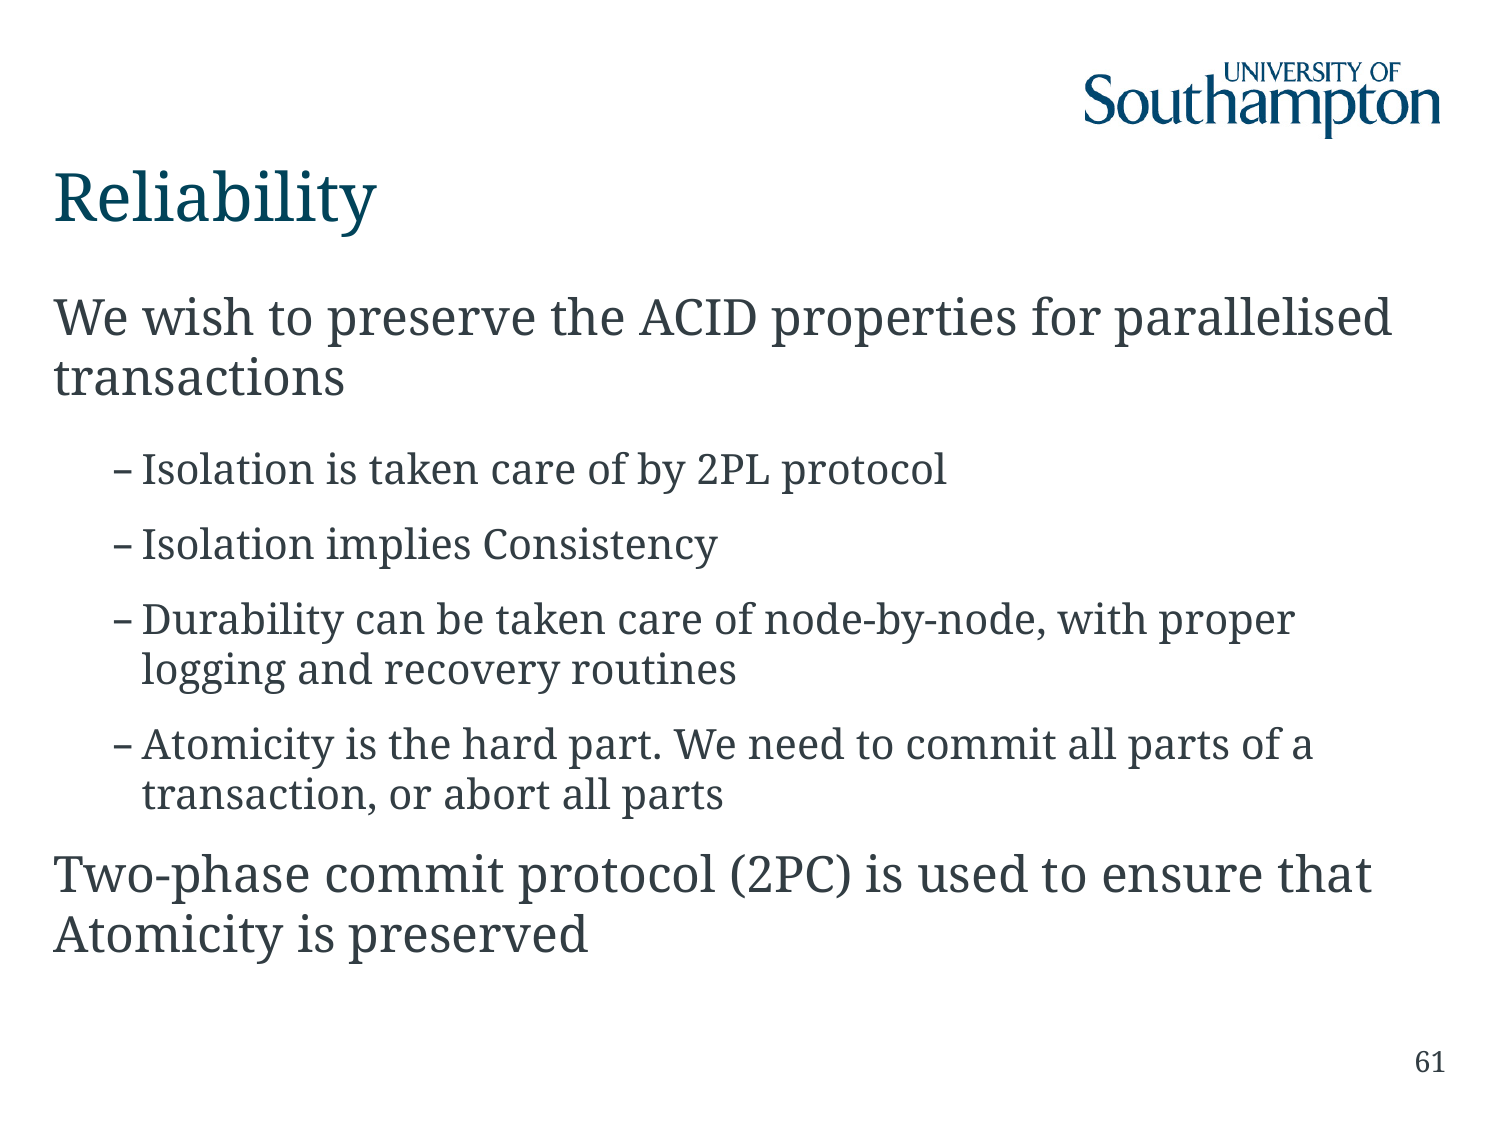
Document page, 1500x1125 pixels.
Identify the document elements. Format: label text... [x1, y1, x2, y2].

picture [1085, 62, 1440, 139]
title Reliability [52, 147, 1448, 255]
list We wish to preserve the ACID properties for parallelised transactions Isolation is taken care of by 2PL protocol Isolation implies Consistency Durability can be taken care of node-by-node, with proper logging and recovery routines Atomicity is the hard part. We need to commit all parts of a transaction, or abort all parts Two-phase commit protocol (2PC) is used to ensure that Atomicity is preserved [52, 277, 1448, 1011]
slide_number 61 [1159, 1035, 1448, 1088]
